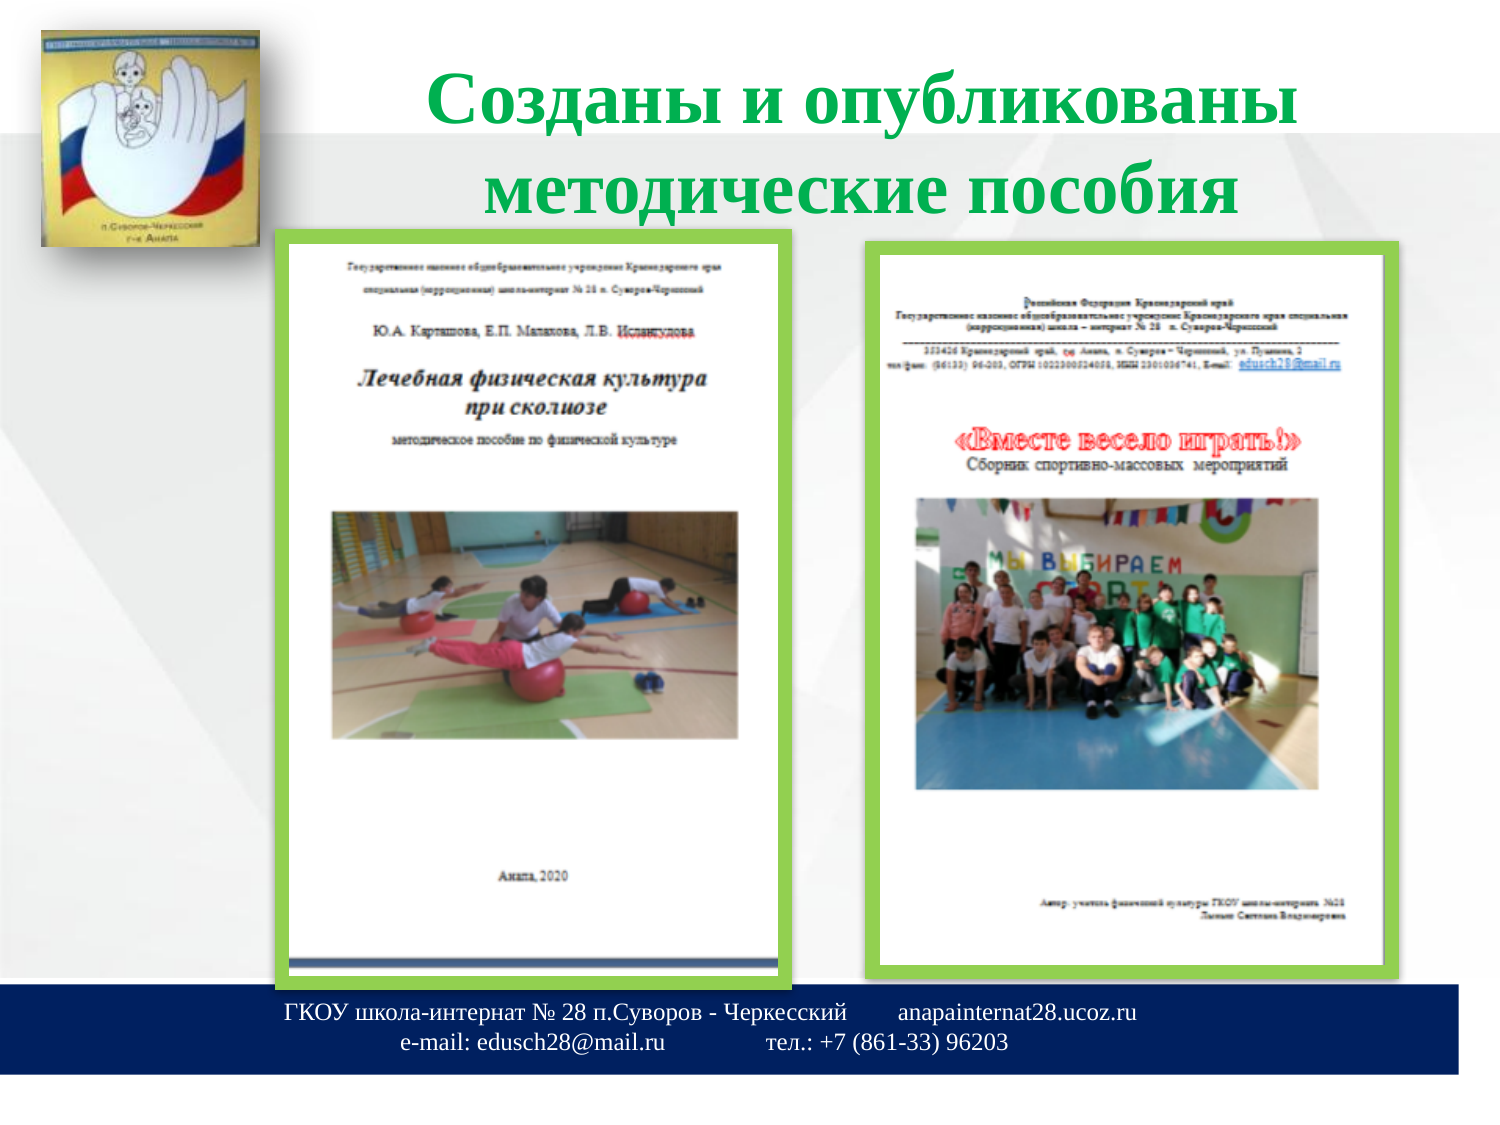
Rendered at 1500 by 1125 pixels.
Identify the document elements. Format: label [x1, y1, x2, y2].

list [879, 255, 1385, 965]
text_box [0, 30, 1500, 1087]
list [288, 243, 778, 977]
